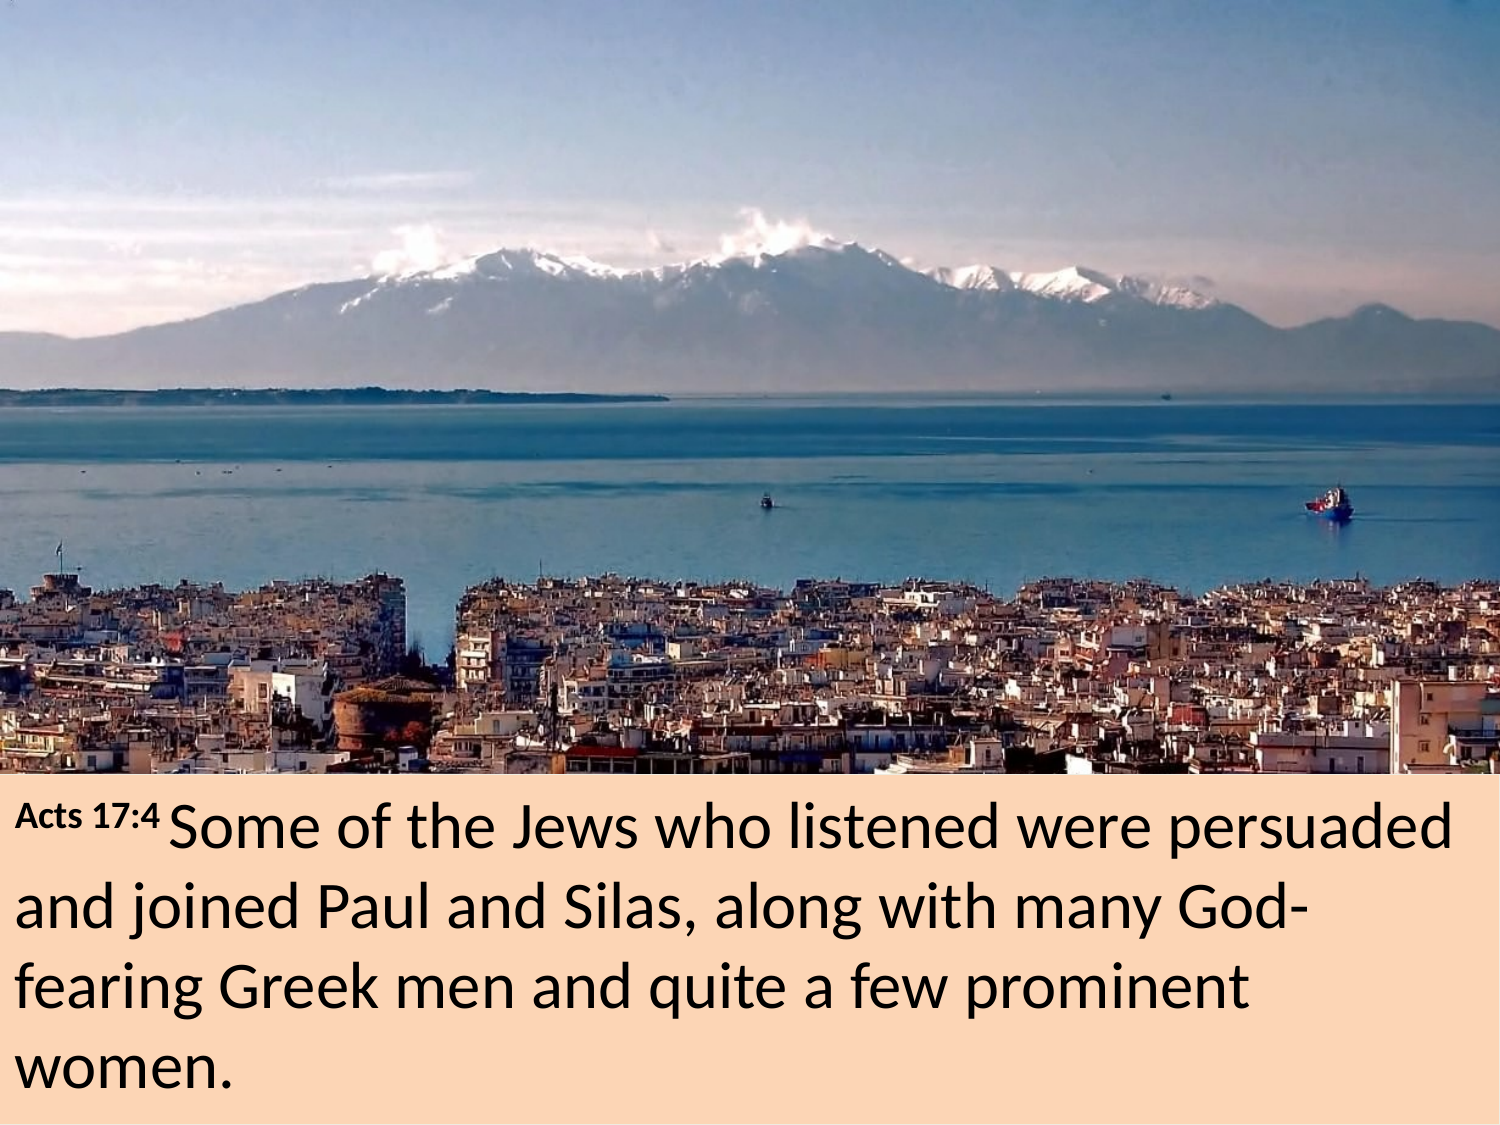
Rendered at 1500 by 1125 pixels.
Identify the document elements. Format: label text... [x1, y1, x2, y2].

picture [0, 0, 1500, 876]
text_box Acts 17:4 Some of the Jews who listened were persuaded and joined Paul and Silas, along with many God-fearing Greek men and quite a few prominent women. [0, 884, 1500, 1125]
